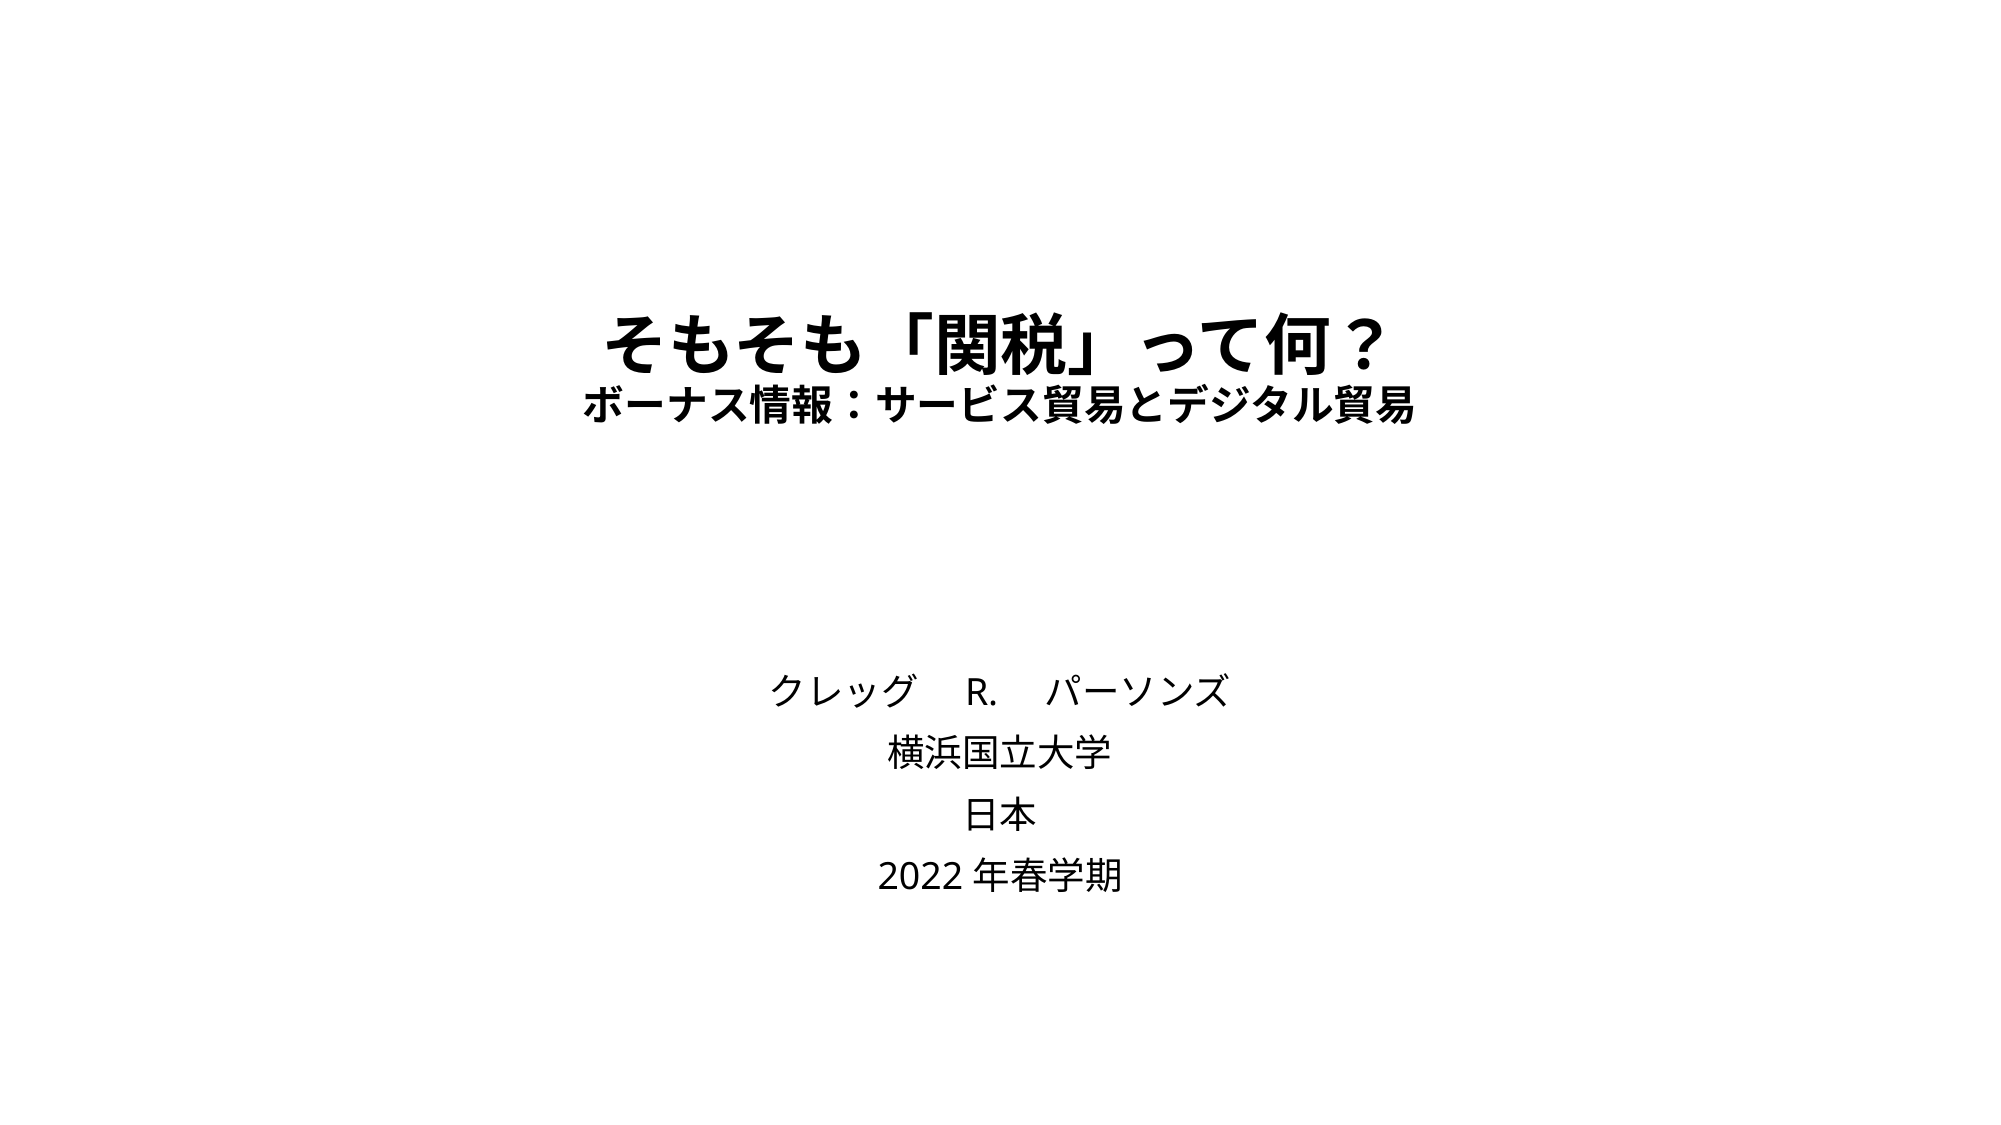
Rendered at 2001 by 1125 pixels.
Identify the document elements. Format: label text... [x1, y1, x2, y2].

subtitle クレッグ R. パーソンズ 横浜国立大学 日本 2022年春学期 [249, 665, 1750, 937]
title そもそも「関税」って何？ ボーナス情報：サービス貿易とデジタル貿易 [249, 184, 1750, 437]
